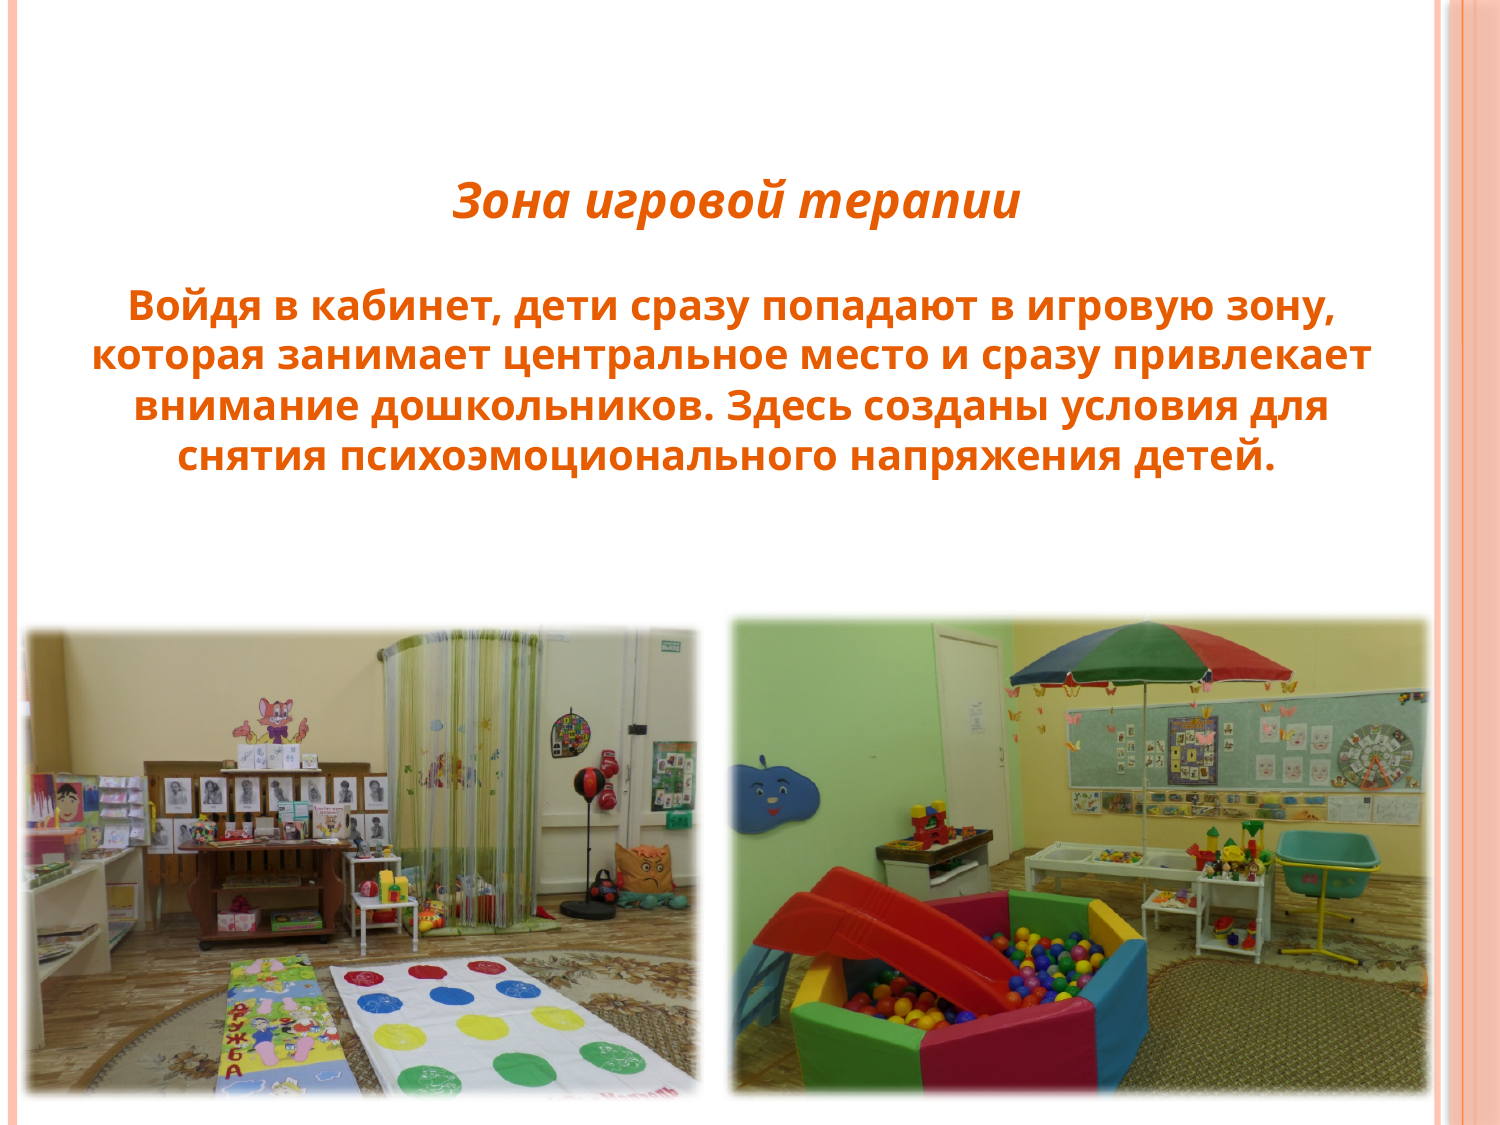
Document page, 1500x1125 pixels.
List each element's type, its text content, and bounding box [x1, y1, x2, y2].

picture [721, 609, 1437, 1102]
picture [17, 621, 706, 1102]
text_box Зона игровой терапии Войдя в кабинет, дети сразу попадают в игровую зону, которая занимает центральное место и сразу привлекает внимание дошкольников. Здесь созданы условия для снятия психоэмоционального напряжения детей. [47, 160, 1418, 536]
